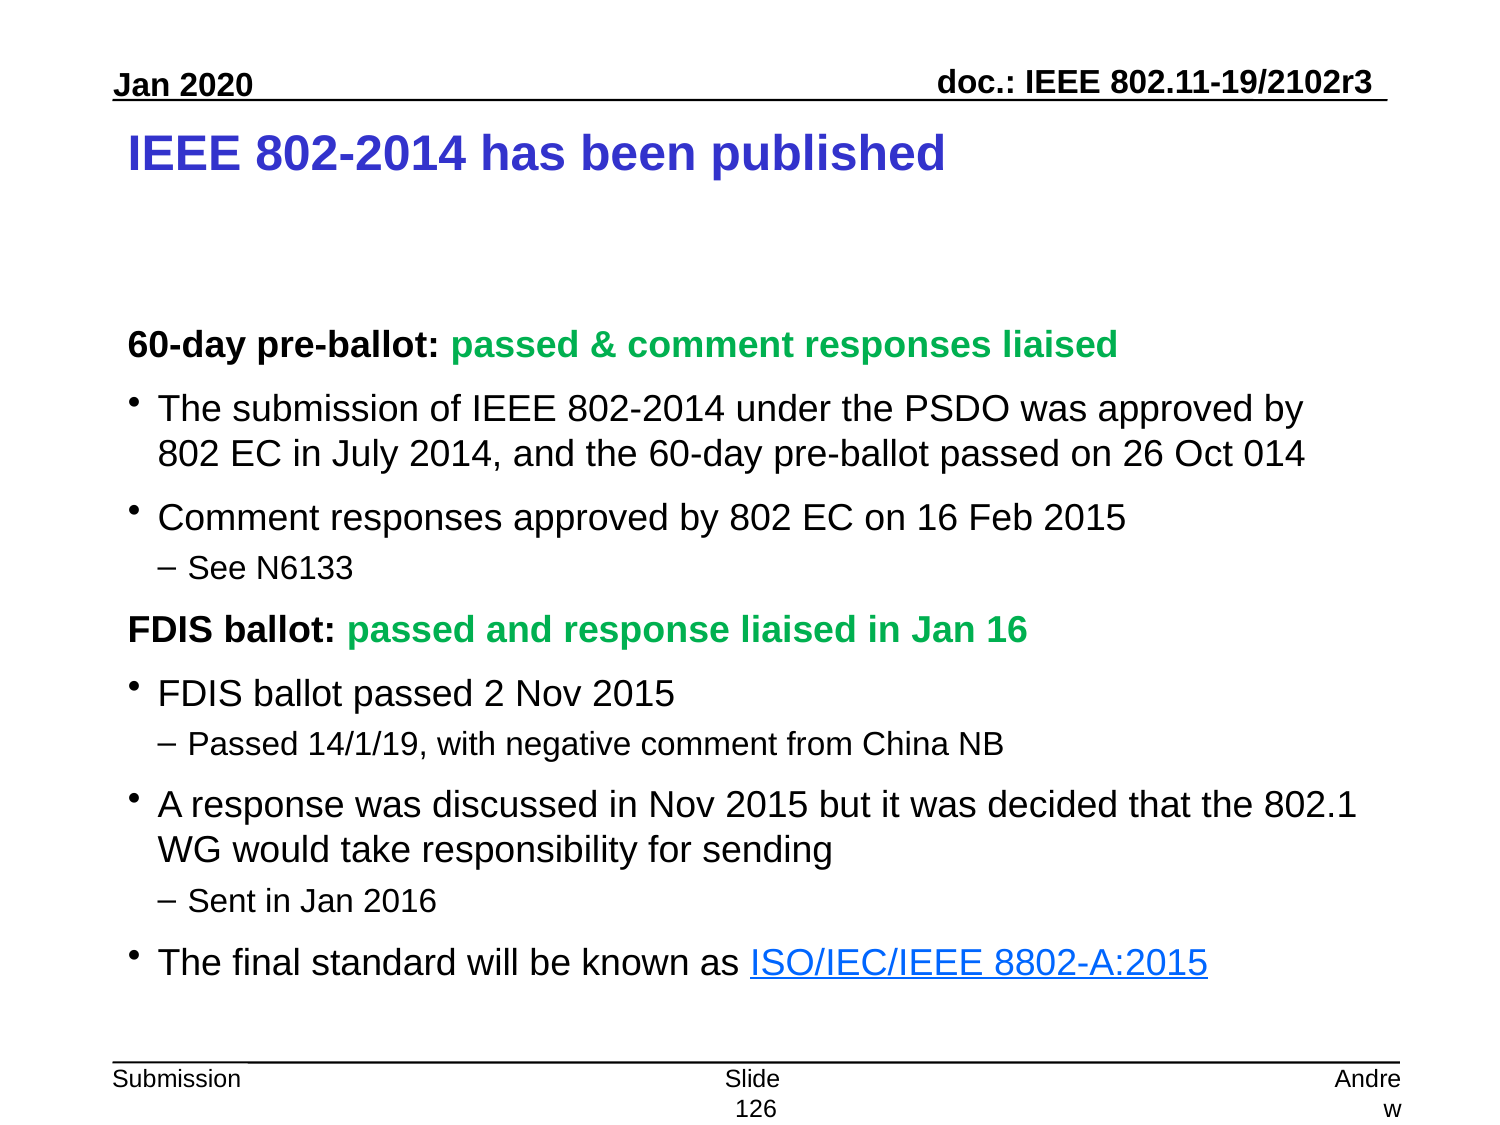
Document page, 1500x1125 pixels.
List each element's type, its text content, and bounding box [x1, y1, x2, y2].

title IEEE 802-2014 has been published [112, 112, 1388, 288]
slide_number Slide 126 [709, 1061, 803, 1093]
list 60-day pre-ballot: passed & comment responses liaised The submission of IEEE 802-2014 under the PSDO was approved by 802 EC in July 2014, and the 60-day pre-ballot passed on 26 Oct 014 Comment responses approved by 802 EC on 16 Feb 2015 See N6133 FDIS ballot: passed and response liaised in Jan 16 FDIS ballot passed 2 Nov 2015 Passed 14/1/19, with negative comment from China NB A response was discussed in Nov 2015 but it was decided that the 802.1 WG would take responsibility for sending Sent in Jan 2016 The final standard will be known as ISO/IEC/IEEE 8802-A:2015 [112, 312, 1388, 988]
footer Andrew Myles, Cisco [1320, 1061, 1402, 1093]
